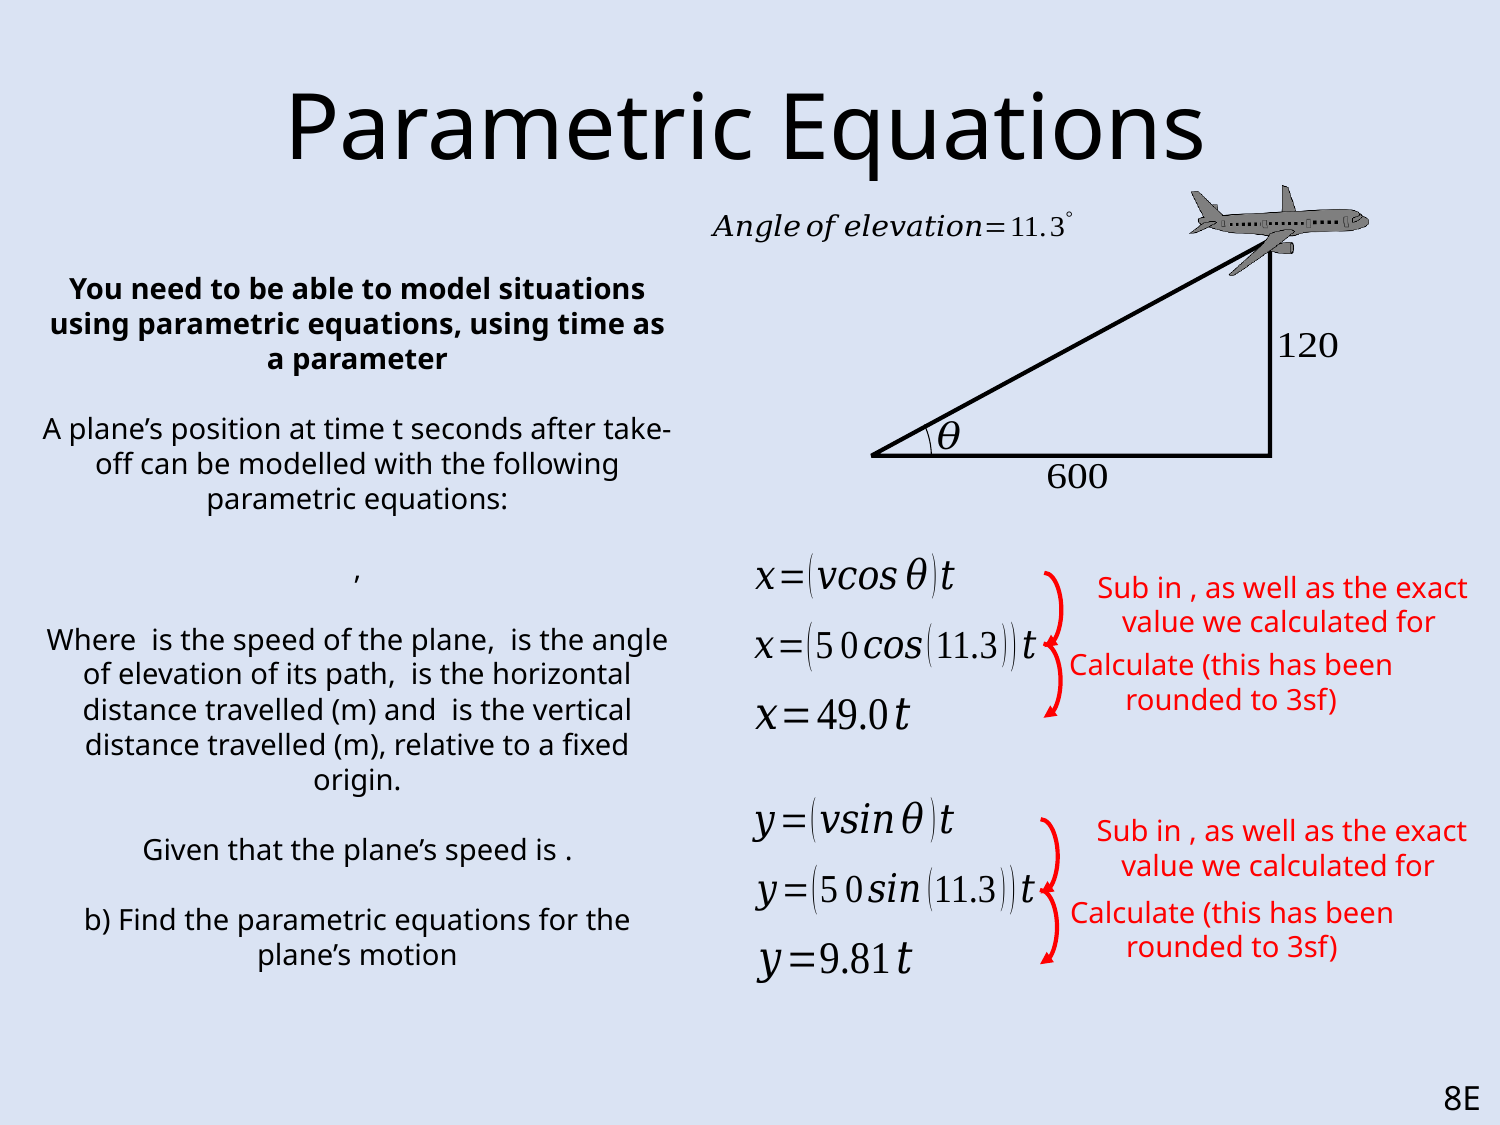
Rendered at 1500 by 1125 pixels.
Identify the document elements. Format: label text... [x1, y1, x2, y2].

text_box [1040, 818, 1059, 893]
text_box [856, 424, 932, 458]
text_box [1043, 643, 1051, 718]
text_box [1039, 889, 1052, 965]
text_box Calculate (this has been rounded to 3sf) [1051, 638, 1412, 724]
text_box 8E [1428, 1069, 1500, 1125]
text_box [926, 276, 1271, 457]
title Parametric Equations [98, 21, 1393, 239]
text_box Calculate (this has been rounded to 3sf) [1052, 886, 1413, 972]
text_box [1044, 572, 1062, 645]
picture [1189, 185, 1369, 276]
